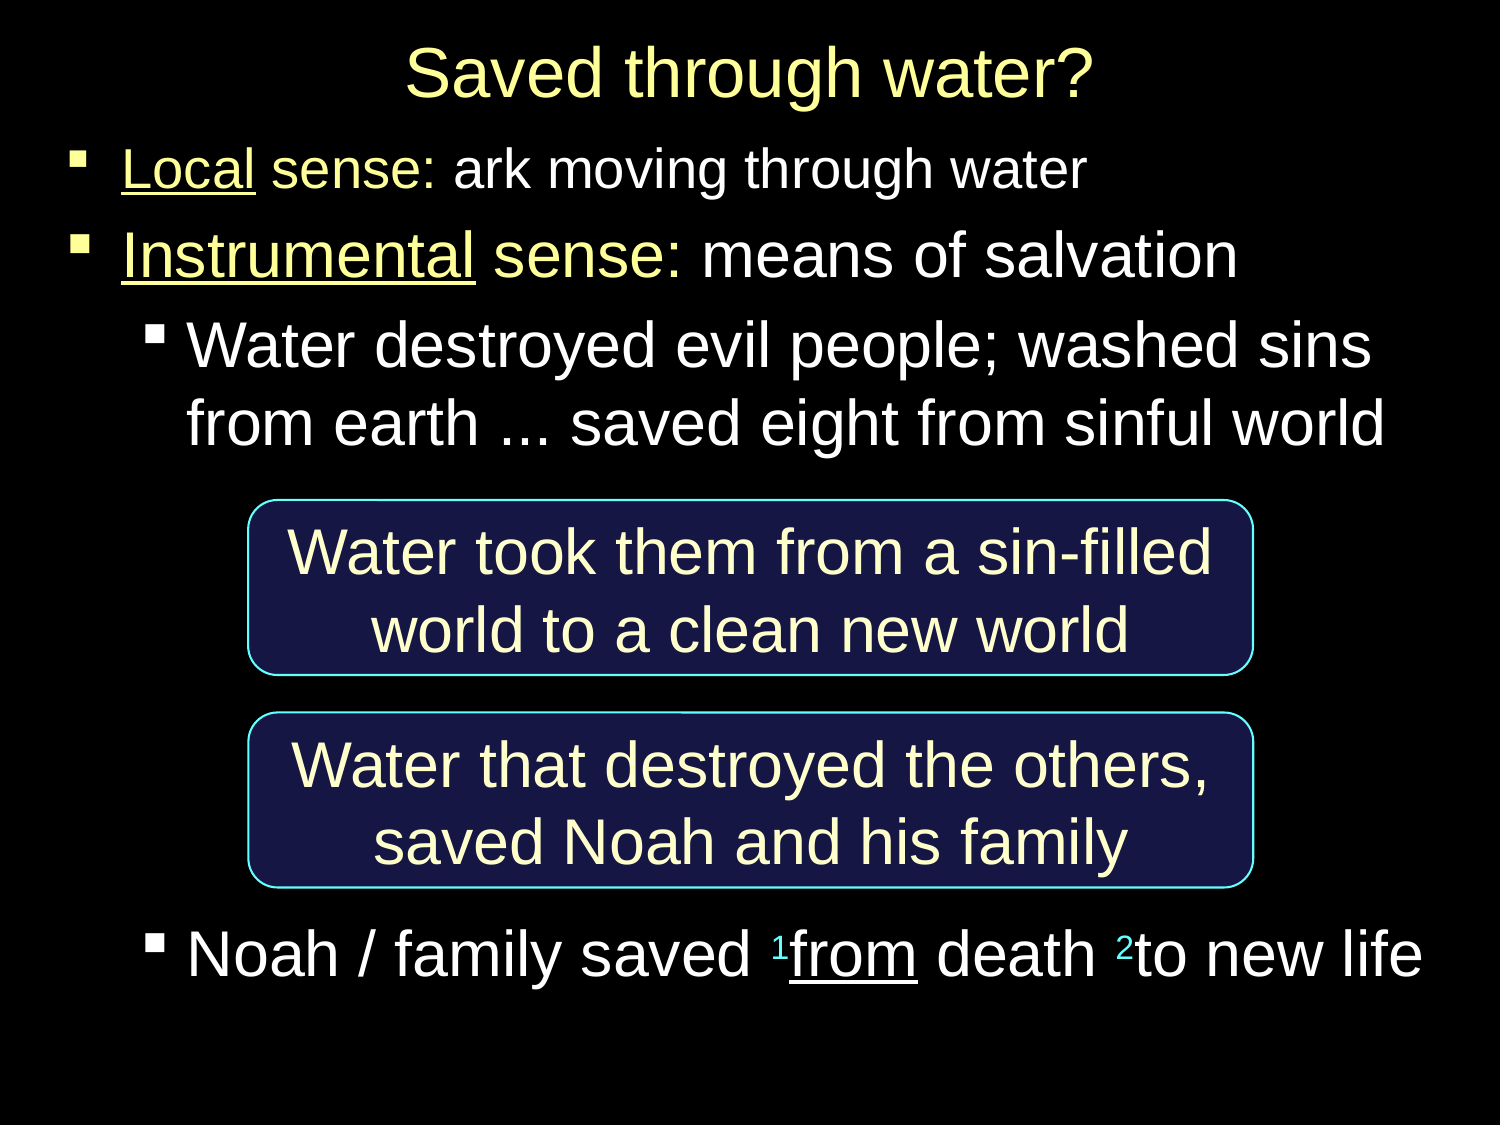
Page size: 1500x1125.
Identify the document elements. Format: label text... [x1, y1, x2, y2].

list Local sense: ark moving through water Instrumental sense: means of salvation Water destroyed evil people; washed sins from earth ... saved eight from sinful world Noah / family saved 1from death 2to new life [50, 125, 1452, 1031]
text_box Water took them from a sin-filled world to a clean new world [247, 498, 1255, 677]
text_box Water that destroyed the others, saved Noah and his family [247, 711, 1255, 889]
title Saved through water? [75, 12, 1425, 125]
